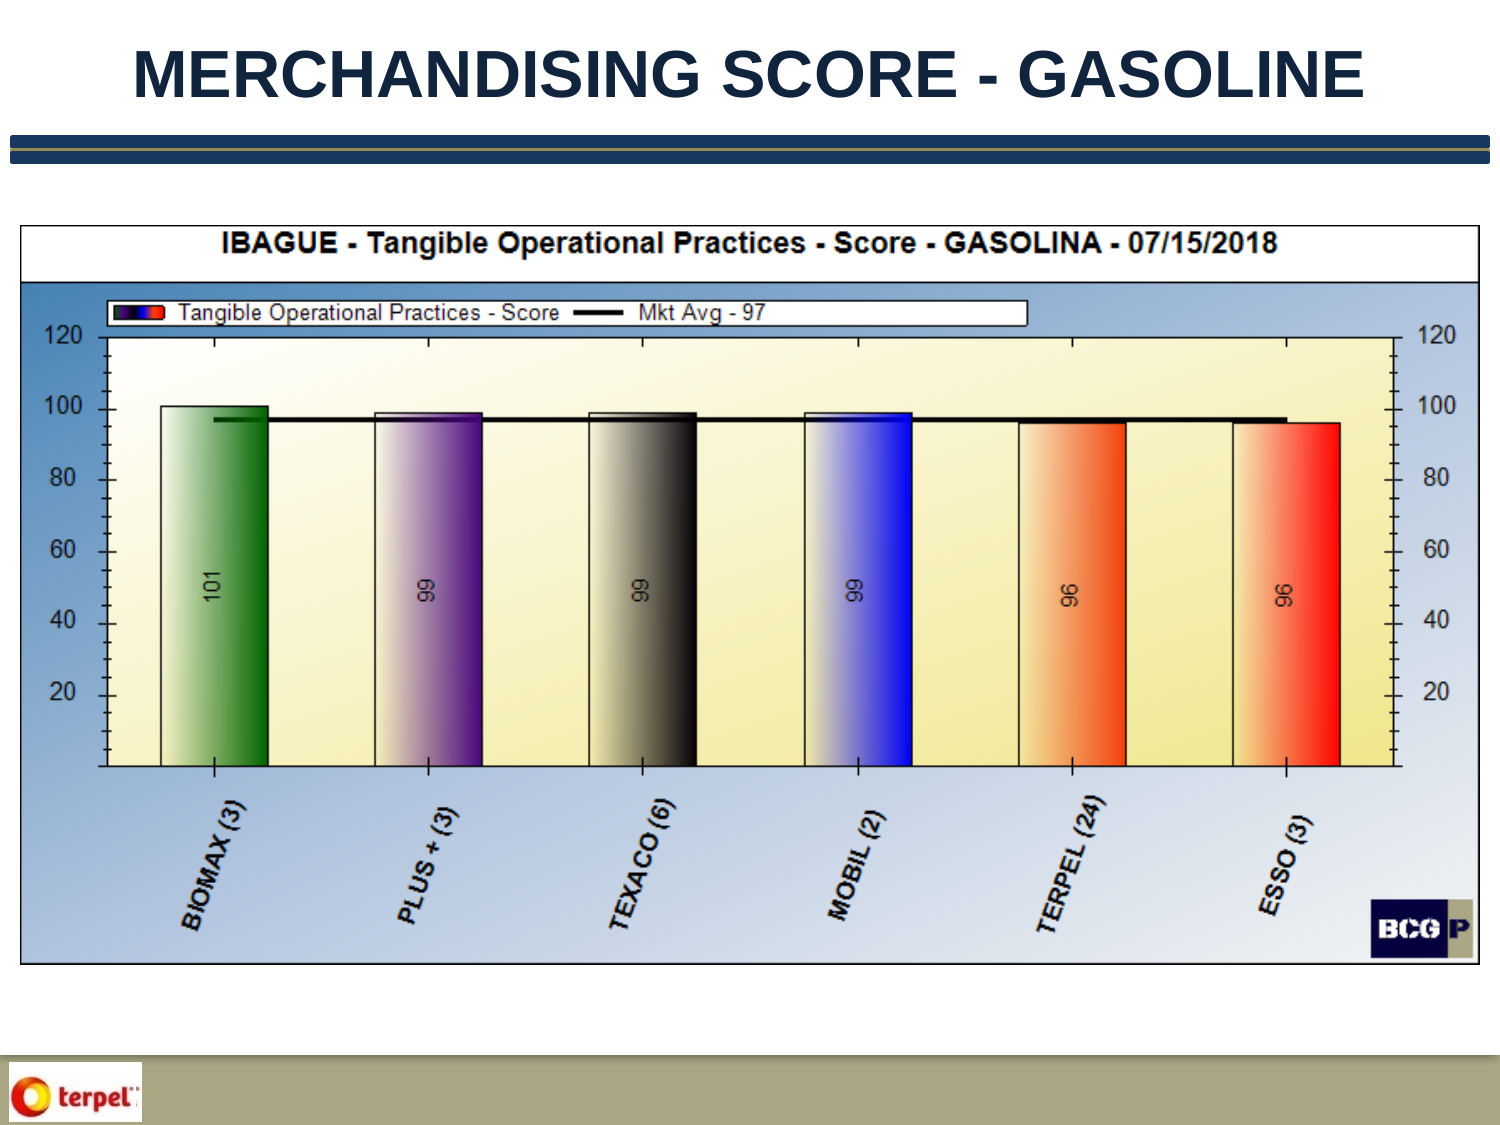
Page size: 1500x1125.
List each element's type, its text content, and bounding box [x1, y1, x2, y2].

picture [9, 1062, 142, 1122]
picture [20, 225, 1480, 965]
title Merchandising score - gasoline [12, 12, 1487, 130]
